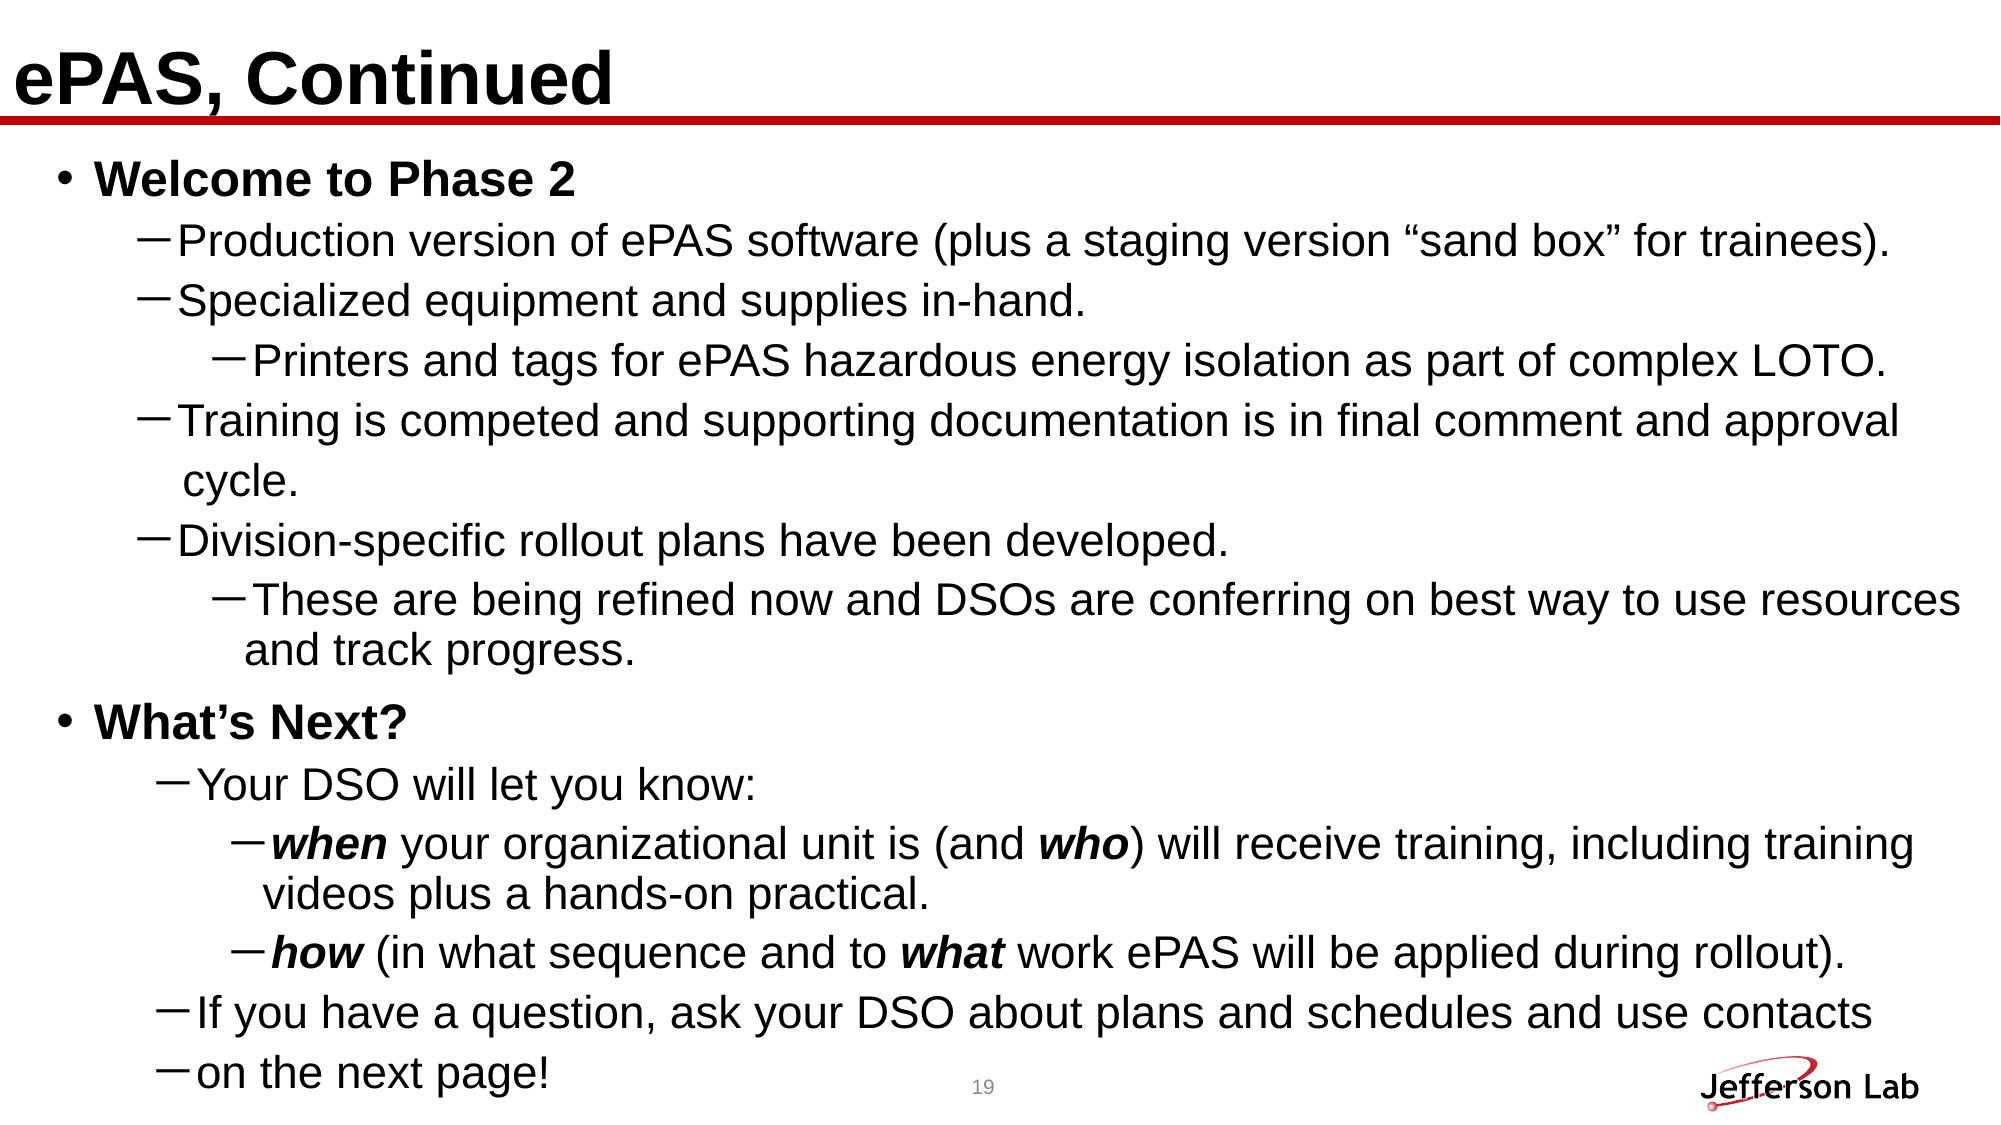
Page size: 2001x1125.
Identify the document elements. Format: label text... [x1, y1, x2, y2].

text_box Welcome to Phase 2 Production version of ePAS software (plus a staging version “sand box” for trainees). Specialized equipment and supplies in-hand. Printers and tags for ePAS hazardous energy isolation as part of complex LOTO. Training is competed and supporting documentation is in final comment and approval cycle. Division-specific rollout plans have been developed. These are being refined now and DSOs are conferring on best way to use resources and track progress. What’s Next? Your DSO will let you know: when your organizational unit is (and who) will receive training, including training videos plus a hands-on practical. how (in what sequence and to what work ePAS will be applied during rollout). If you have a question, ask your DSO about plans and schedules and use contacts on the next page! [41, 145, 1979, 1125]
title ePAS, Continued [0, 40, 1851, 120]
